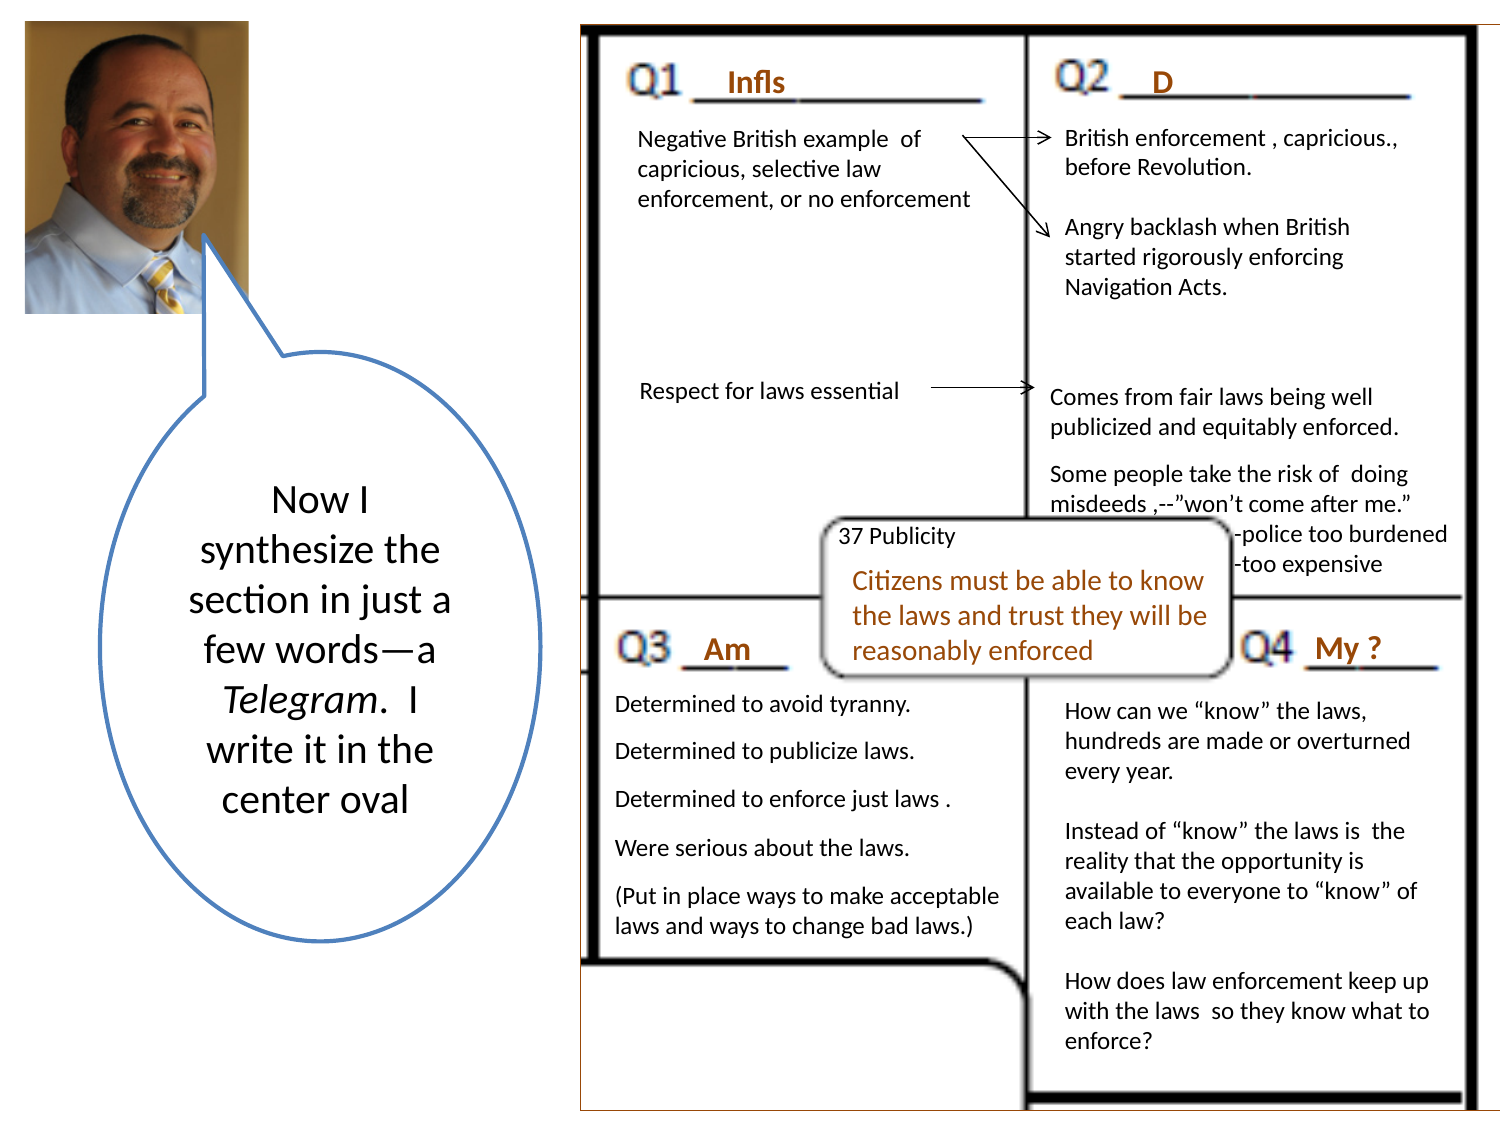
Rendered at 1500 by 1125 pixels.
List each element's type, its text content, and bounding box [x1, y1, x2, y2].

picture [579, 24, 1500, 1112]
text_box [962, 134, 1051, 238]
picture [24, 21, 249, 314]
text_box Now I synthesize the section in just a few words—a Telegram. I write it in the center oval [97, 308, 543, 944]
